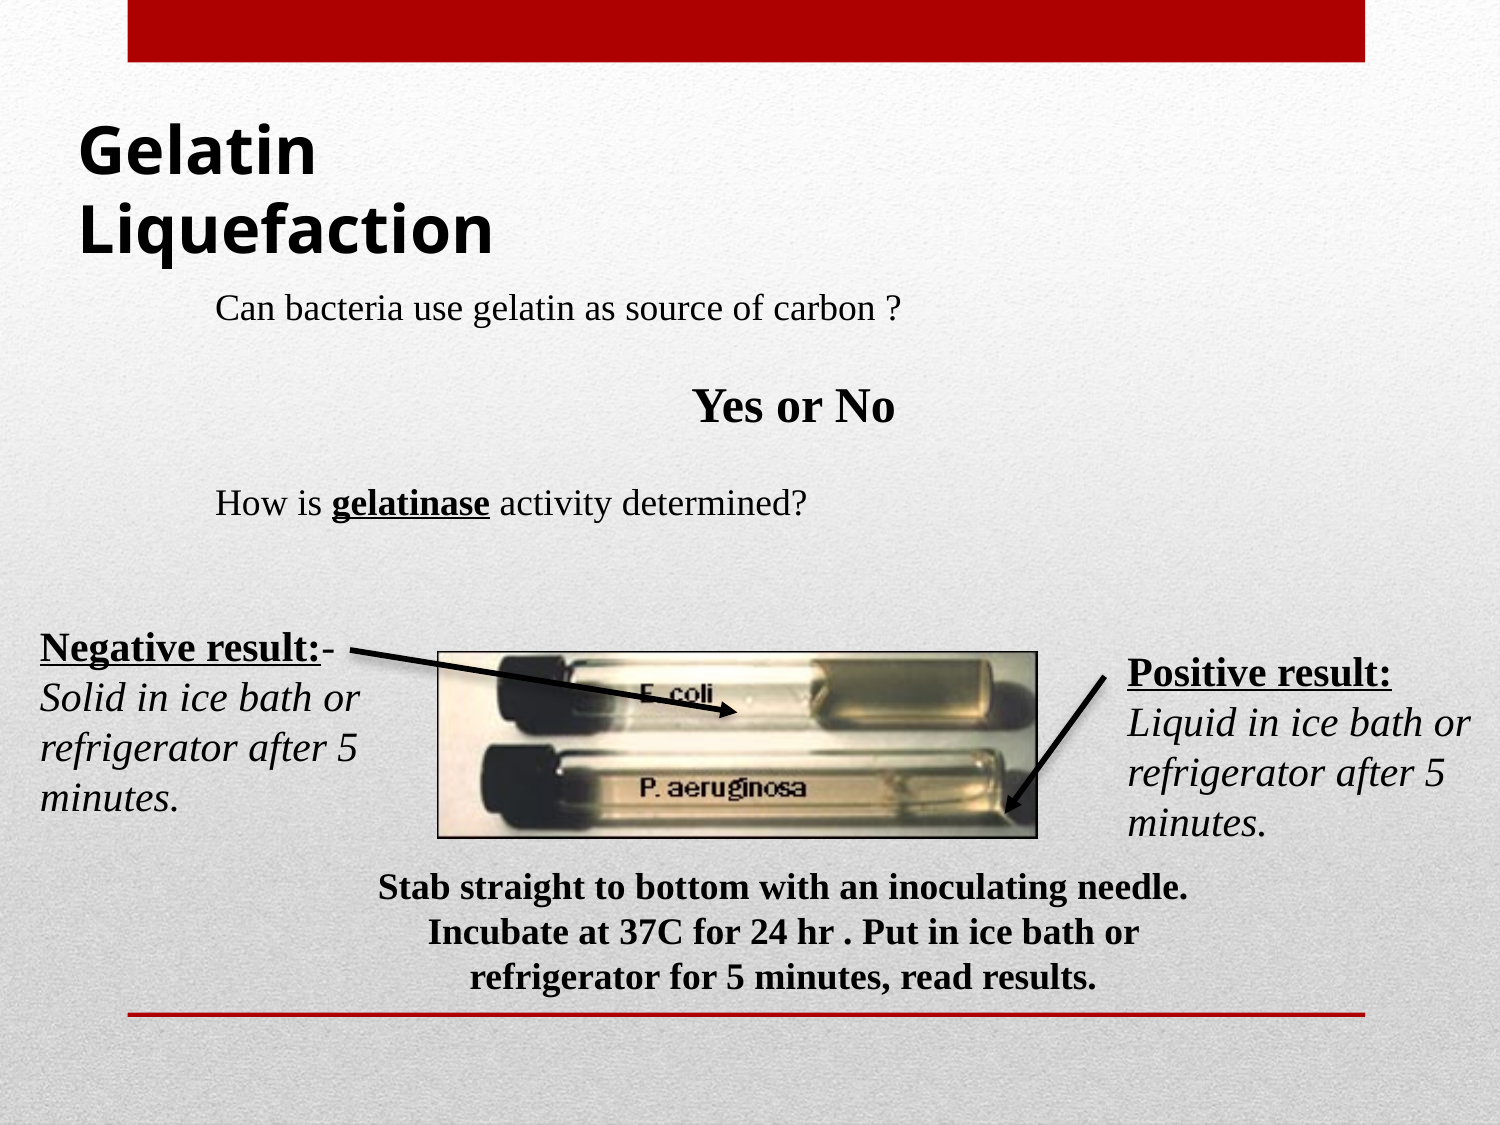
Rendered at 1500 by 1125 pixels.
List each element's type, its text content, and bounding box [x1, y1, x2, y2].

text_box Positive result: Liquid in ice bath or refrigerator after 5 minutes. [1112, 637, 1500, 853]
text_box Gelatin Liquefaction [62, 99, 659, 275]
text_box Stab straight to bottom with an inoculating needle. Incubate at 37C for 24 hr . Put in ice bath or refrigerator for 5 minutes, read results. [327, 854, 1240, 1005]
text_box Negative result:-Solid in ice bath or refrigerator after 5 minutes. [24, 612, 413, 828]
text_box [1004, 675, 1105, 814]
picture [0, 0, 1500, 1125]
text_box Can bacteria use gelatin as source of carbon ? Yes or No How is gelatinase activity determined? [200, 274, 1213, 530]
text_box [349, 649, 738, 713]
